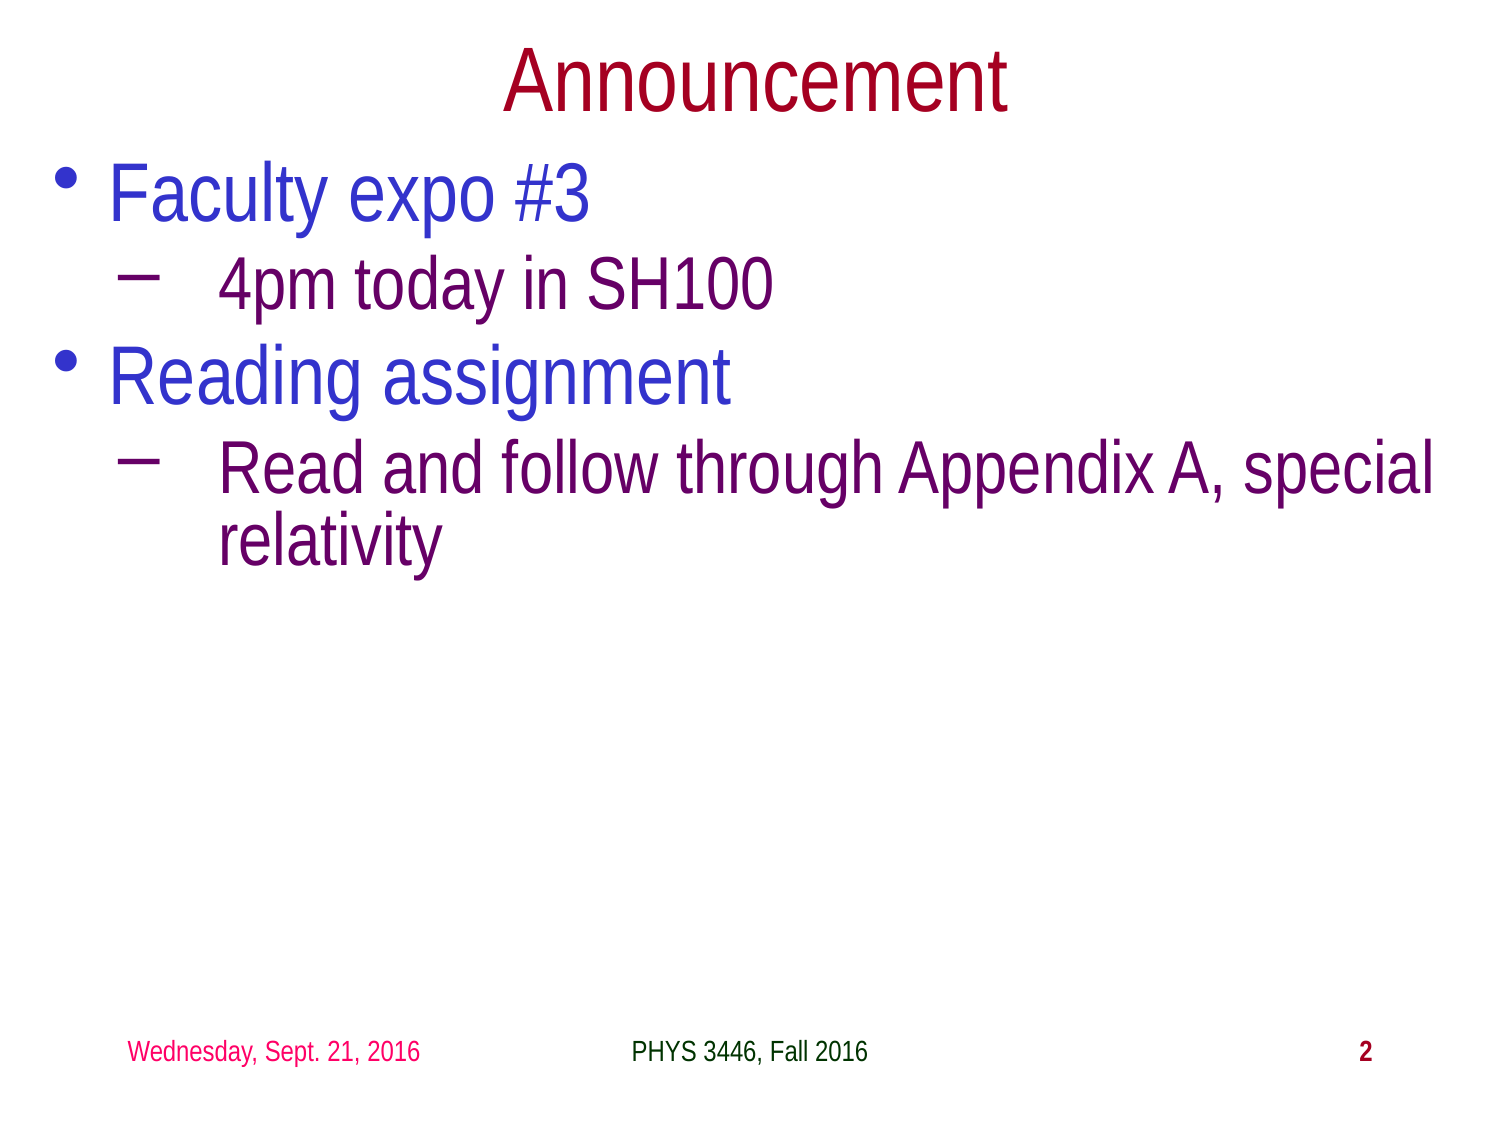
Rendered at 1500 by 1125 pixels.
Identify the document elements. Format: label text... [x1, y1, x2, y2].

footer PHYS 3446, Fall 2016 [512, 1038, 988, 1100]
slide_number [112, 1038, 463, 1100]
list Faculty expo #3 4pm today in SH100 Reading assignment Read and follow through Appendix A, special relativity [37, 149, 1475, 1038]
slide_number 2 [1074, 1038, 1388, 1100]
title Announcement [99, 24, 1413, 125]
